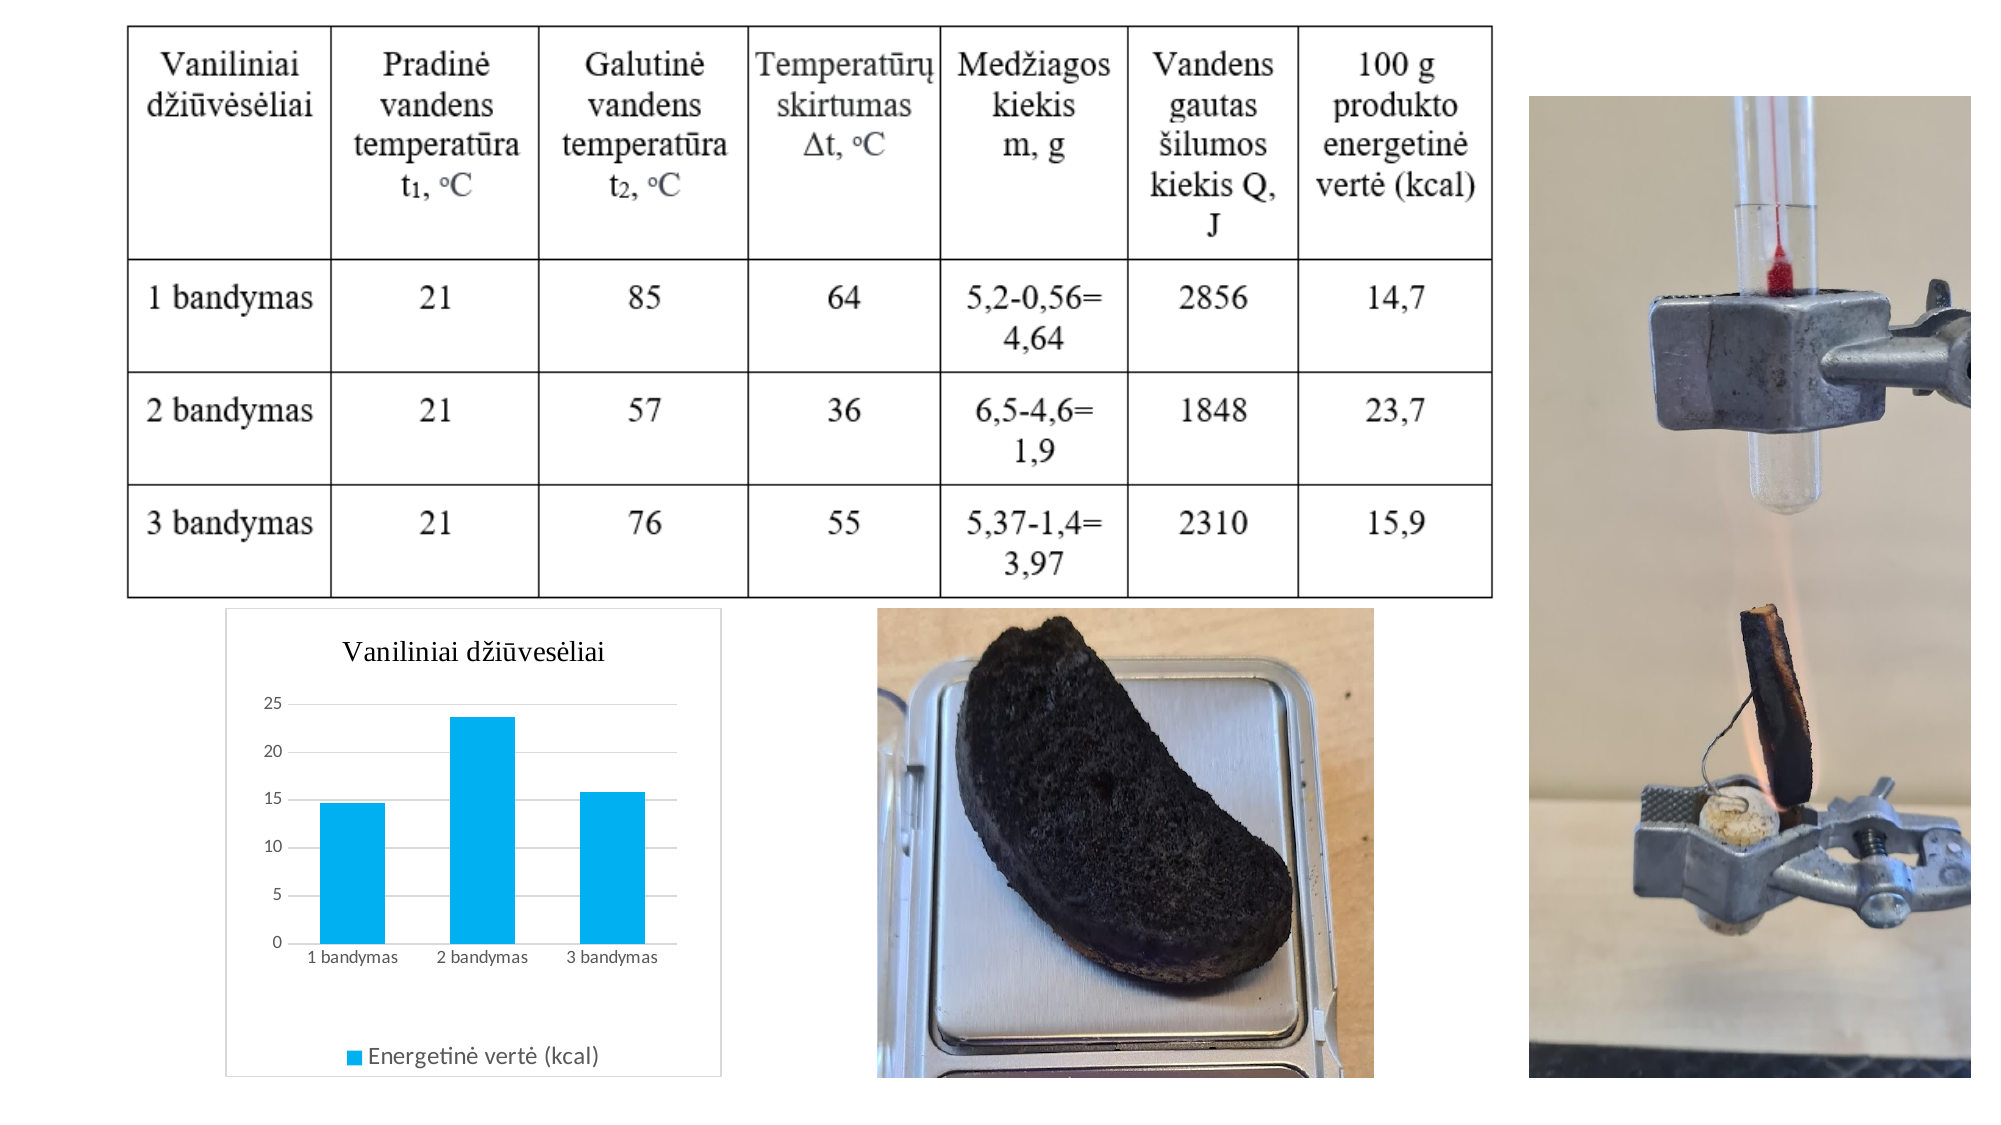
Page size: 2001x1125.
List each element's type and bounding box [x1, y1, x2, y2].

picture [118, 18, 1504, 1078]
picture [1529, 96, 1971, 1078]
chart [225, 608, 722, 1078]
